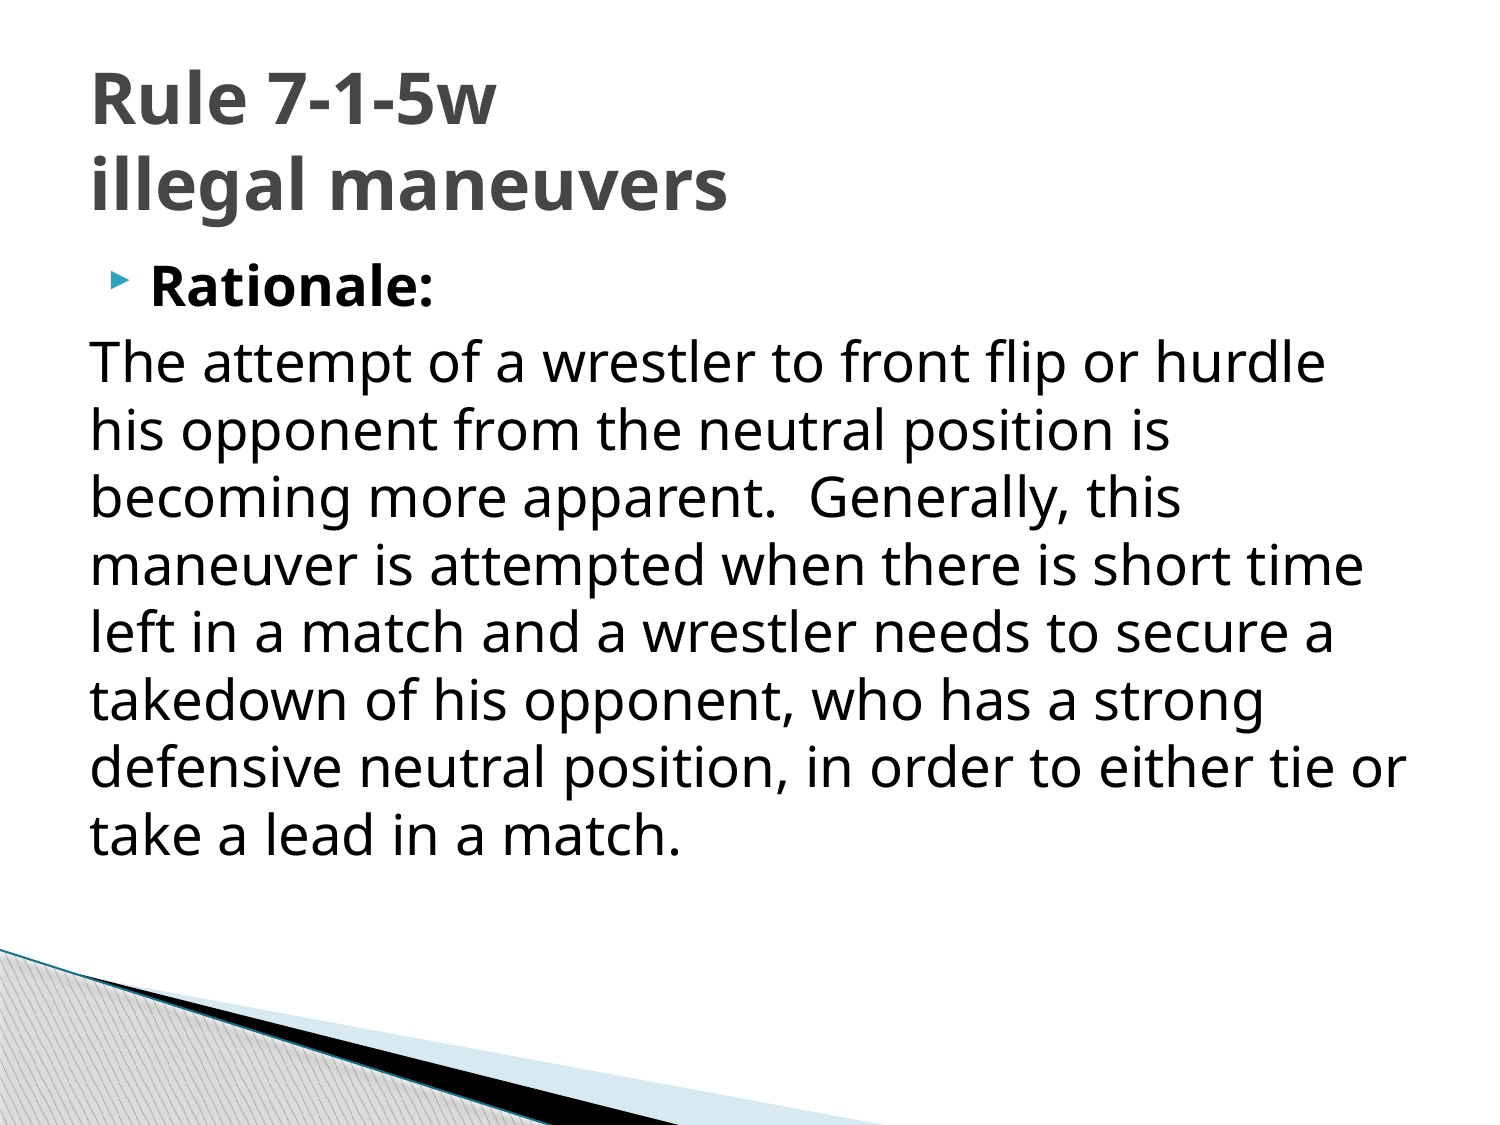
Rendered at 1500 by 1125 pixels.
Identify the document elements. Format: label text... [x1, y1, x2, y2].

title Rule 7-1-5w illegal maneuvers [75, 45, 1425, 233]
list Rationale: The attempt of a wrestler to front flip or hurdle his opponent from the neutral position is becoming more apparent. Generally, this maneuver is attempted when there is short time left in a match and a wrestler needs to secure a takedown of his opponent, who has a strong defensive neutral position, in order to either tie or take a lead in a match. [75, 243, 1425, 986]
